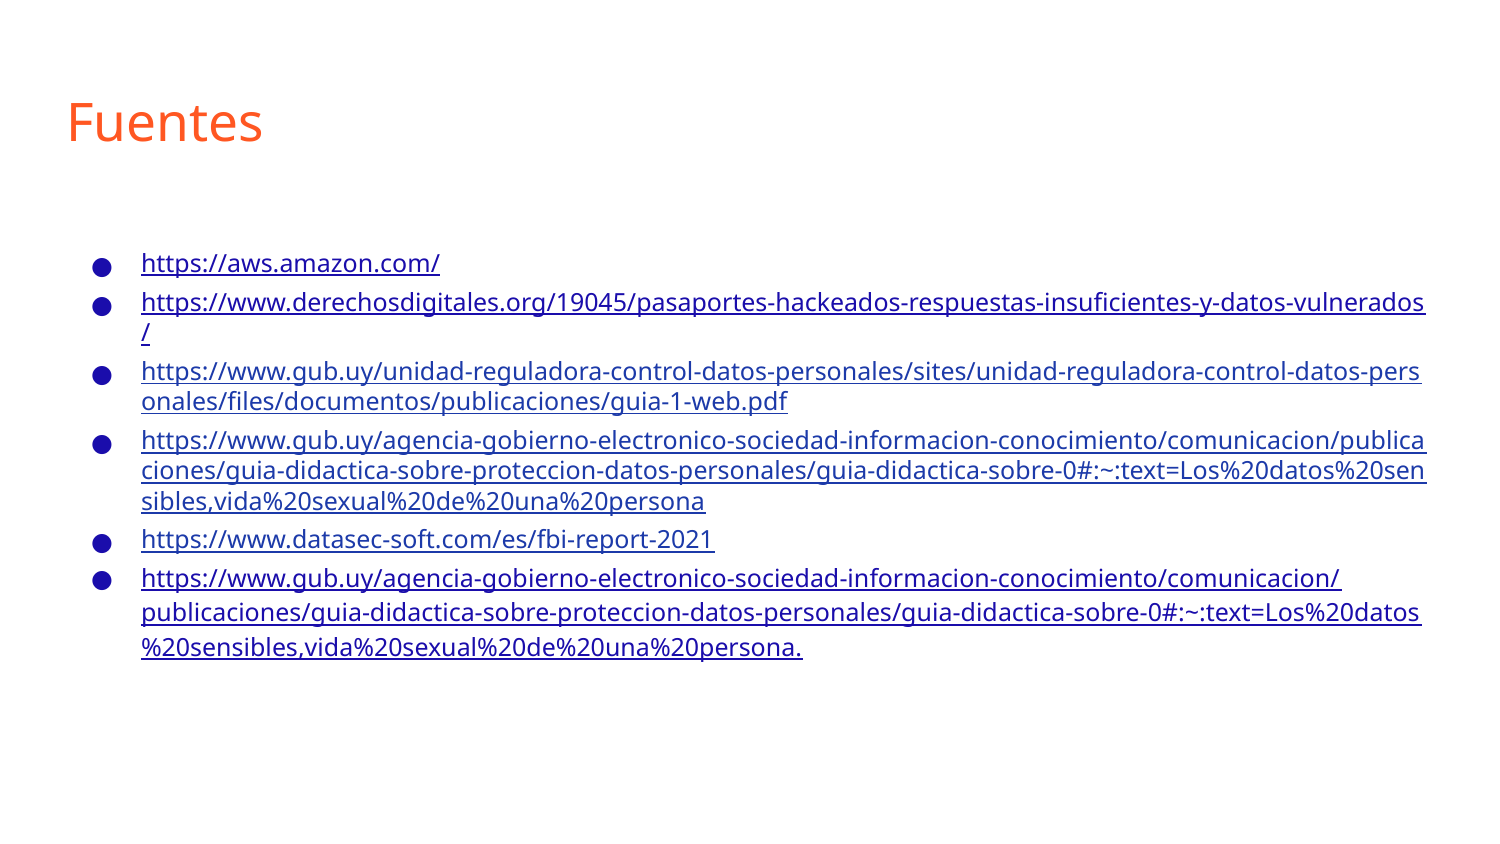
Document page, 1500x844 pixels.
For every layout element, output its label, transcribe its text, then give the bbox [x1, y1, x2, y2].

list https://aws.amazon.com/ https://www.derechosdigitales.org/19045/pasaportes-hackeados-respuestas-insuficientes-y-datos-vulnerados/ https://www.gub.uy/unidad-reguladora-control-datos-personales/sites/unidad-reguladora-control-datos-personales/files/documentos/publicaciones/guia-1-web.pdf https://www.gub.uy/agencia-gobierno-electronico-sociedad-informacion-conocimiento/comunicacion/publicaciones/guia-didactica-sobre-proteccion-datos-personales/guia-didactica-sobre-0#:~:text=Los%20datos%20sensibles,vida%20sexual%20de%20una%20persona https://www.datasec-soft.com/es/fbi-report-2021 https://www.gub.uy/agencia-gobierno-electronico-sociedad-informacion-conocimiento/comunicacion/publicaciones/guia-didactica-sobre-proteccion-datos-personales/guia-didactica-sobre-0#:~:text=Los%20datos%20sensibles,vida%20sexual%20de%20una%20persona. [51, 157, 1449, 788]
title Fuentes [51, 72, 1449, 157]
